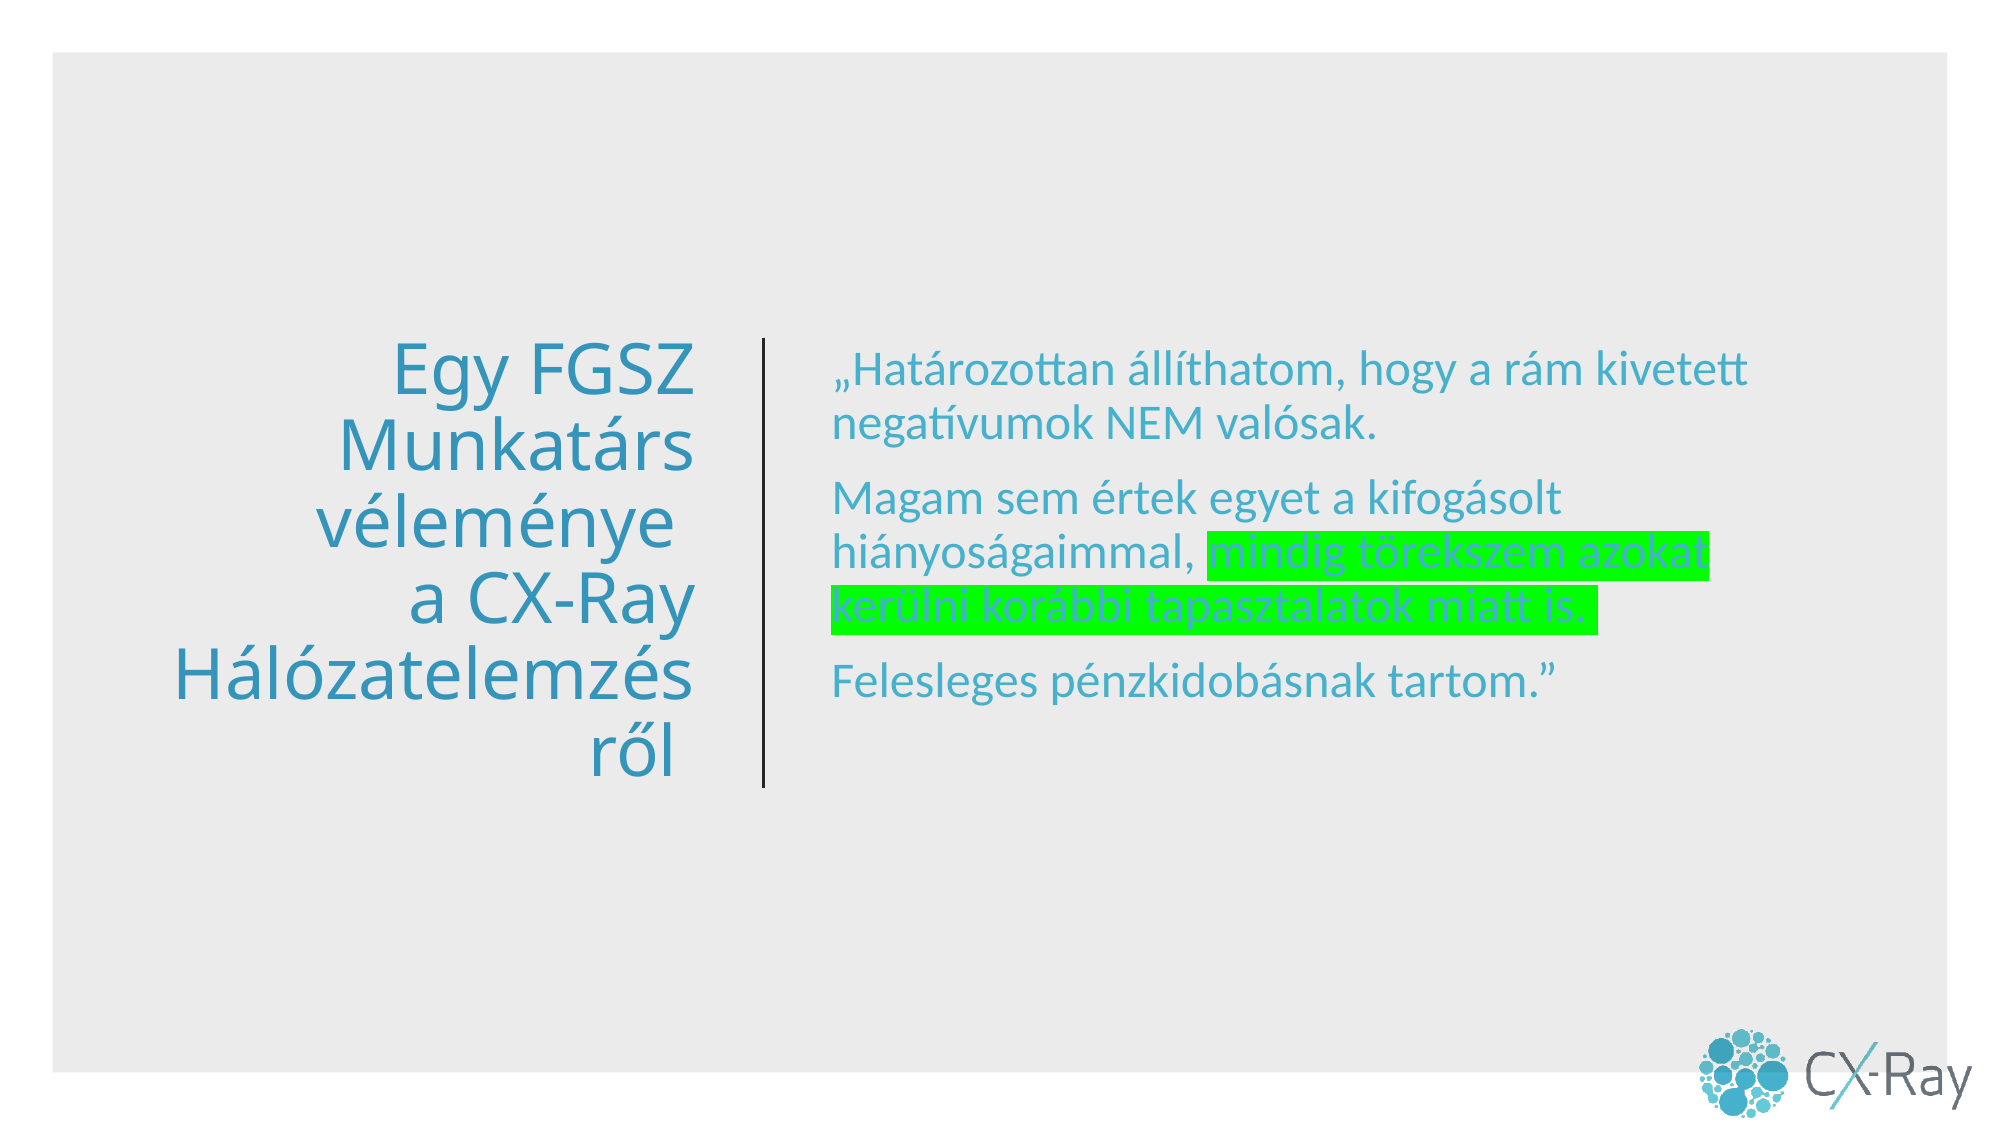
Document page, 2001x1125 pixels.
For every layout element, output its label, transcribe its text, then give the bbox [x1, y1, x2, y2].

picture [1699, 1029, 1972, 1118]
list „Határozottan állíthatom, hogy a rám kivetett negatívumok NEM valósak. Magam sem értek egyet a kifogásolt hiányoságaimmal, mindig törekszem azokat kerülni korábbi tapasztalatok miatt is. Felesleges pénzkidobásnak tartom.” [816, 158, 1863, 967]
text_box [52, 51, 1948, 1073]
title Egy FGSZ Munkatárs véleménye a CX-Ray Hálózatelemzésről [137, 158, 711, 967]
